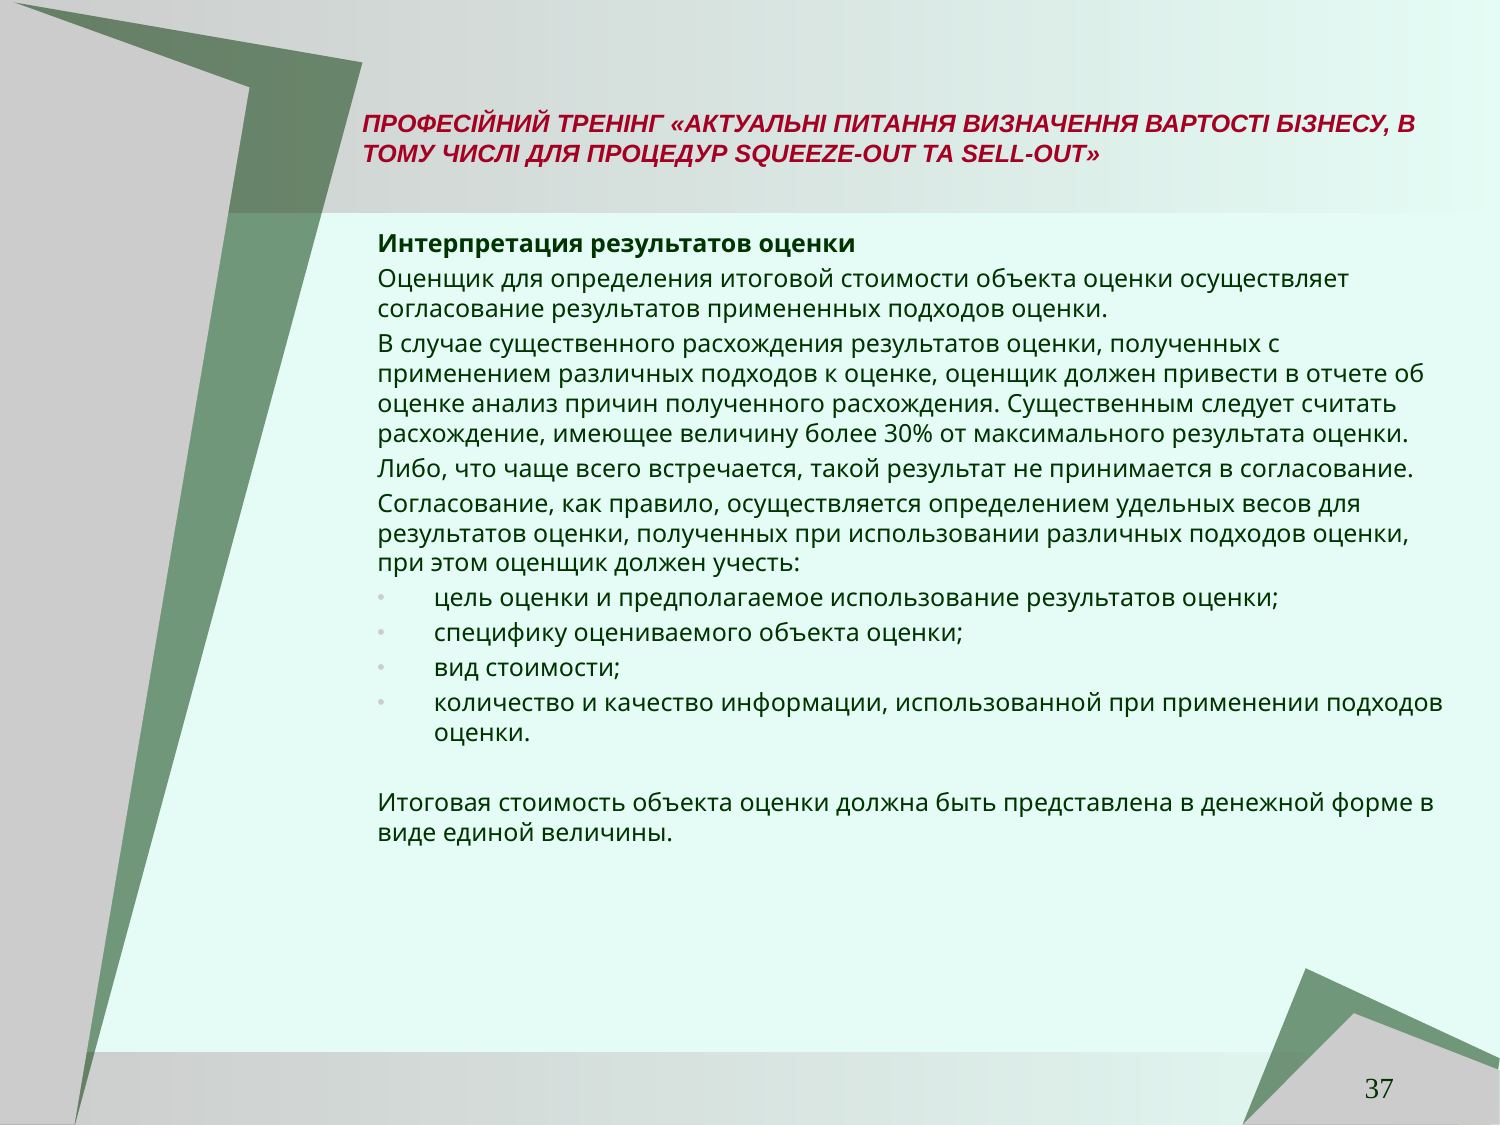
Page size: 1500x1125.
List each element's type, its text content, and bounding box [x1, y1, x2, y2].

list Интерпретация результатов оценки Оценщик для определения итоговой стоимости объекта оценки осуществляет согласование результатов примененных подходов оценки. В случае существенного расхождения результатов оценки, полученных с применением различных подходов к оценке, оценщик должен привести в отчете об оценке анализ причин полученного расхождения. Существенным следует считать расхождение, имеющее величину более 30% от максимального результата оценки. Либо, что чаще всего встречается, такой результат не принимается в согласование. Согласование, как правило, осуществляется определением удельных весов для результатов оценки, полученных при использовании различных подходов оценки, при этом оценщик должен учесть: цель оценки и предполагаемое использование результатов оценки; специфику оцениваемого объекта оценки; вид стоимости; количество и качество информации, использованной при применении подходов оценки. Итоговая стоимость объекта оценки должна быть представлена в денежной форме в виде единой величины. [362, 219, 1474, 998]
title ПРОФЕСІЙНИЙ ТРЕНІНГ «АКТУАЛЬНІ ПИТАННЯ ВИЗНАЧЕННЯ ВАРТОСТІ БІЗНЕСУ, В ТОМУ ЧИСЛІ ДЛЯ ПРОЦЕДУР SQUEEZE-OUT ТА SELL-OUT» [347, 0, 1474, 175]
slide_number 37 [1299, 1052, 1459, 1122]
